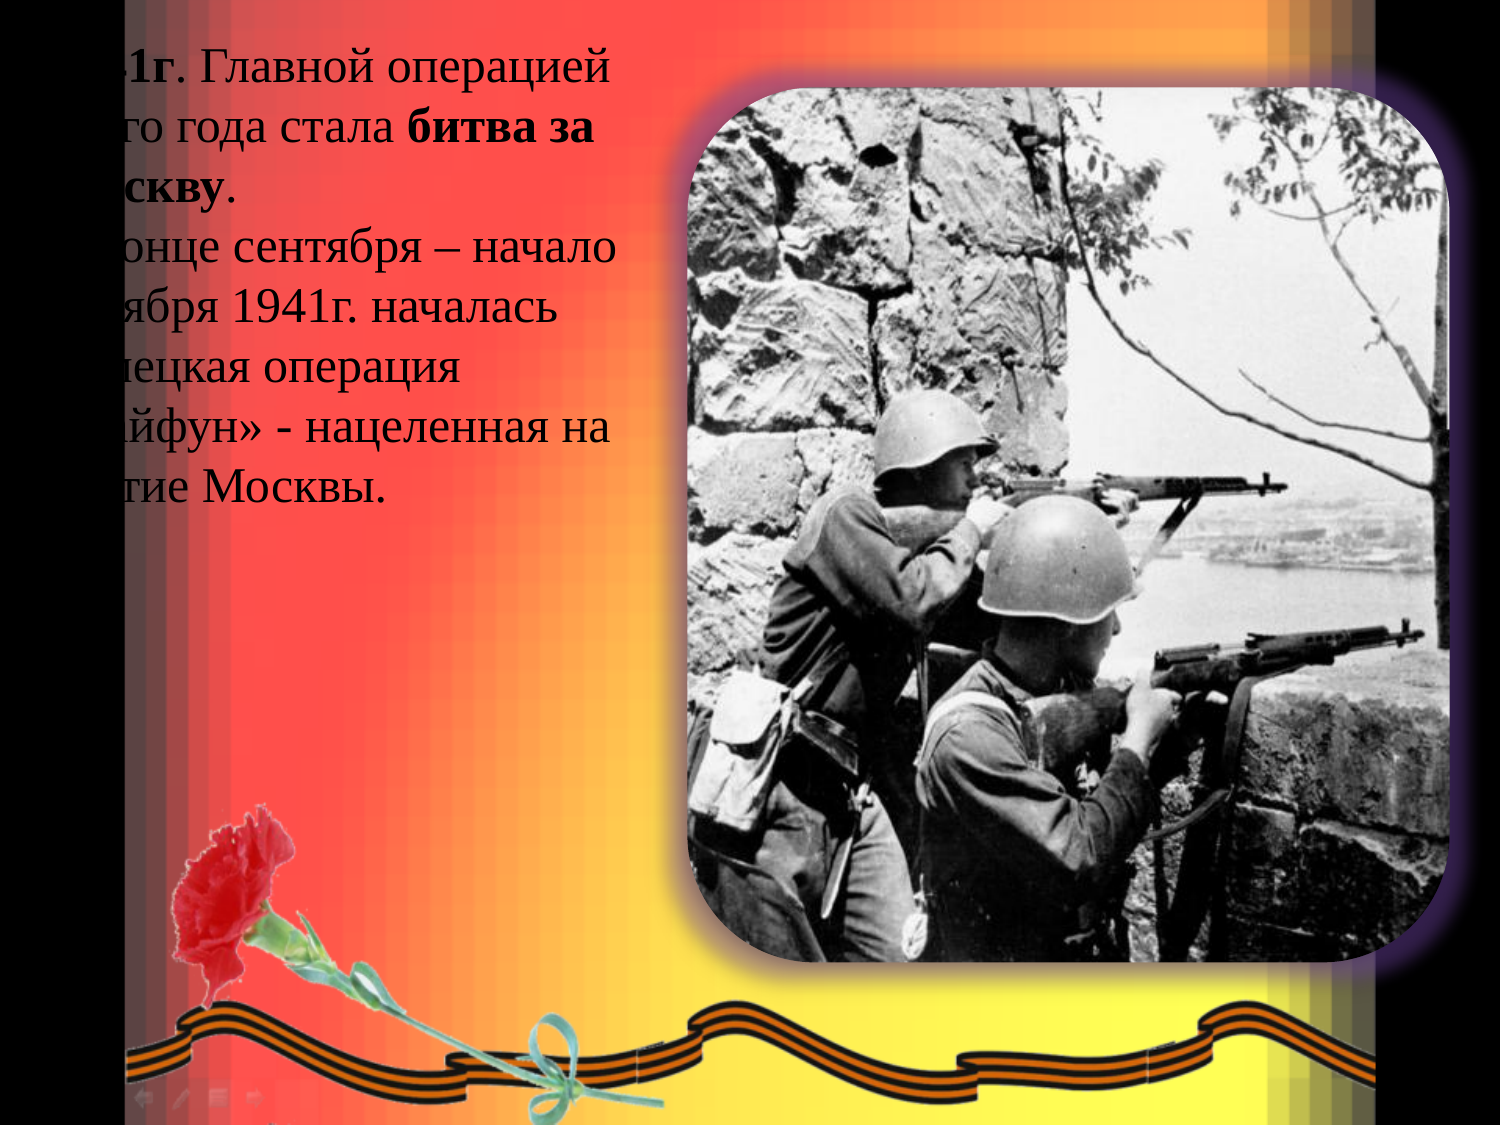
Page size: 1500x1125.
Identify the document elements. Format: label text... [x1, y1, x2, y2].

text_box 1941г. Главной операцией этого года стала битва за Москву. В конце сентября – начало октября 1941г. началась немецкая операция «Тайфун» - нацеленная на взятие Москвы. [37, 24, 650, 520]
picture [0, 0, 1500, 1125]
